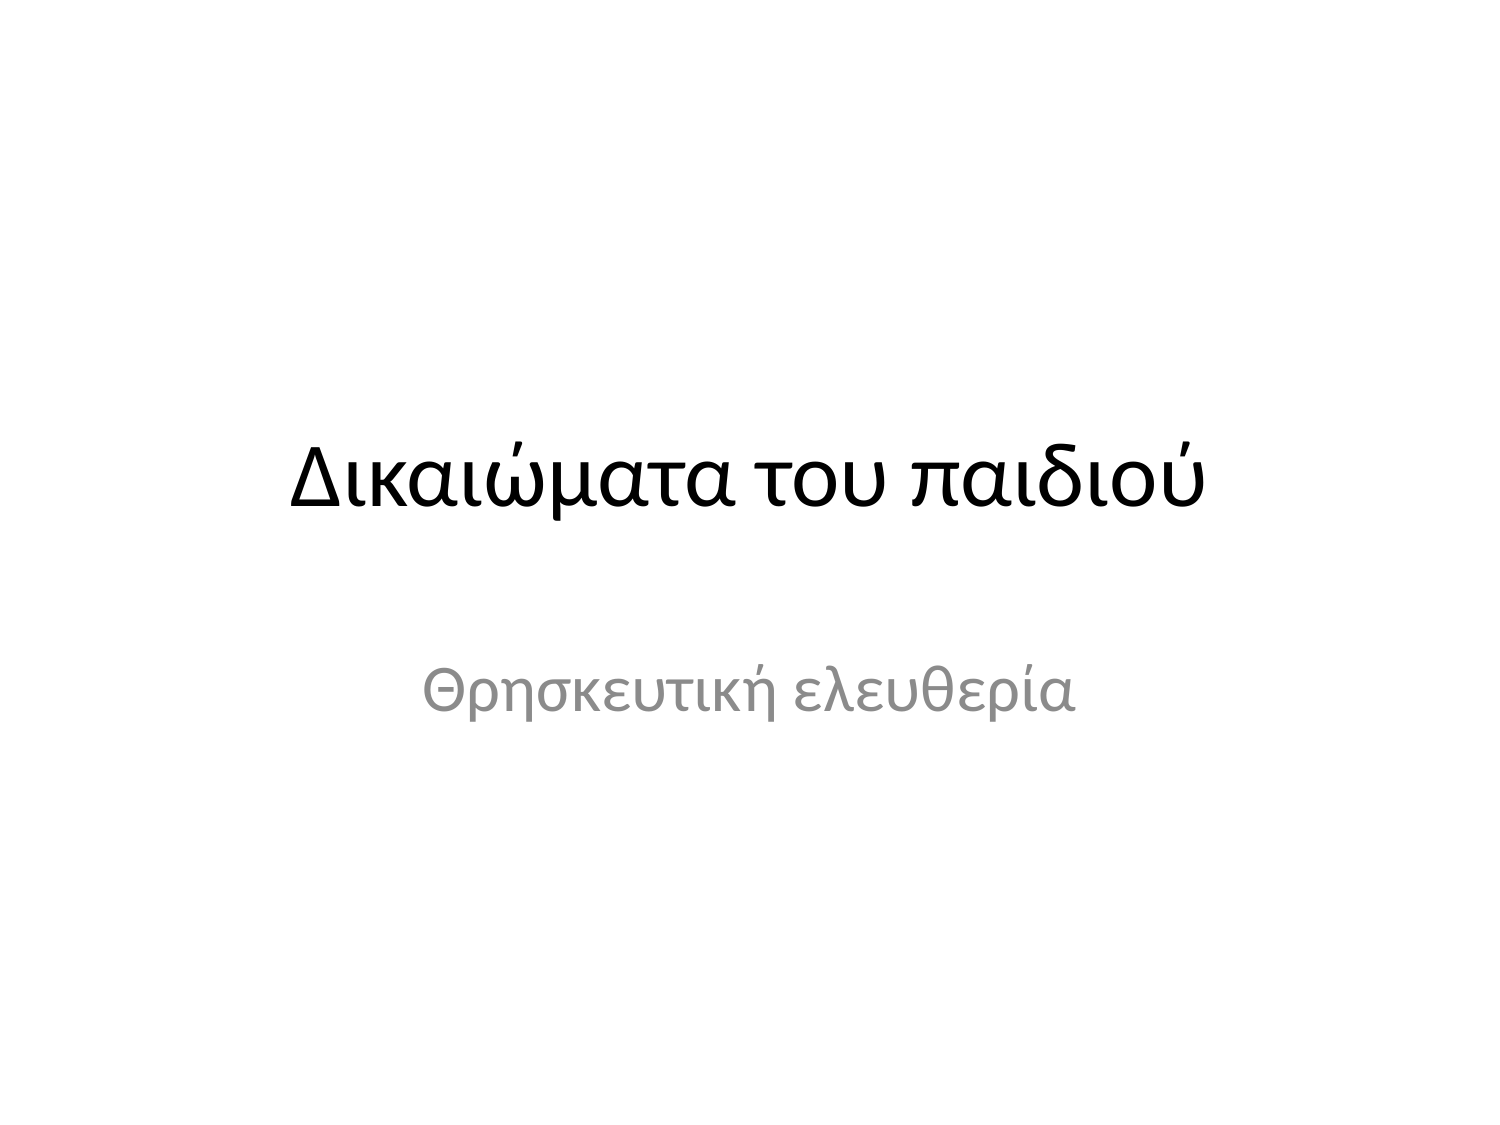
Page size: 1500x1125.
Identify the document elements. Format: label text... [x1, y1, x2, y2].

title Δικαιώματα του παιδιού [112, 349, 1388, 591]
subtitle Θρησκευτική ελευθερία [225, 637, 1275, 925]
